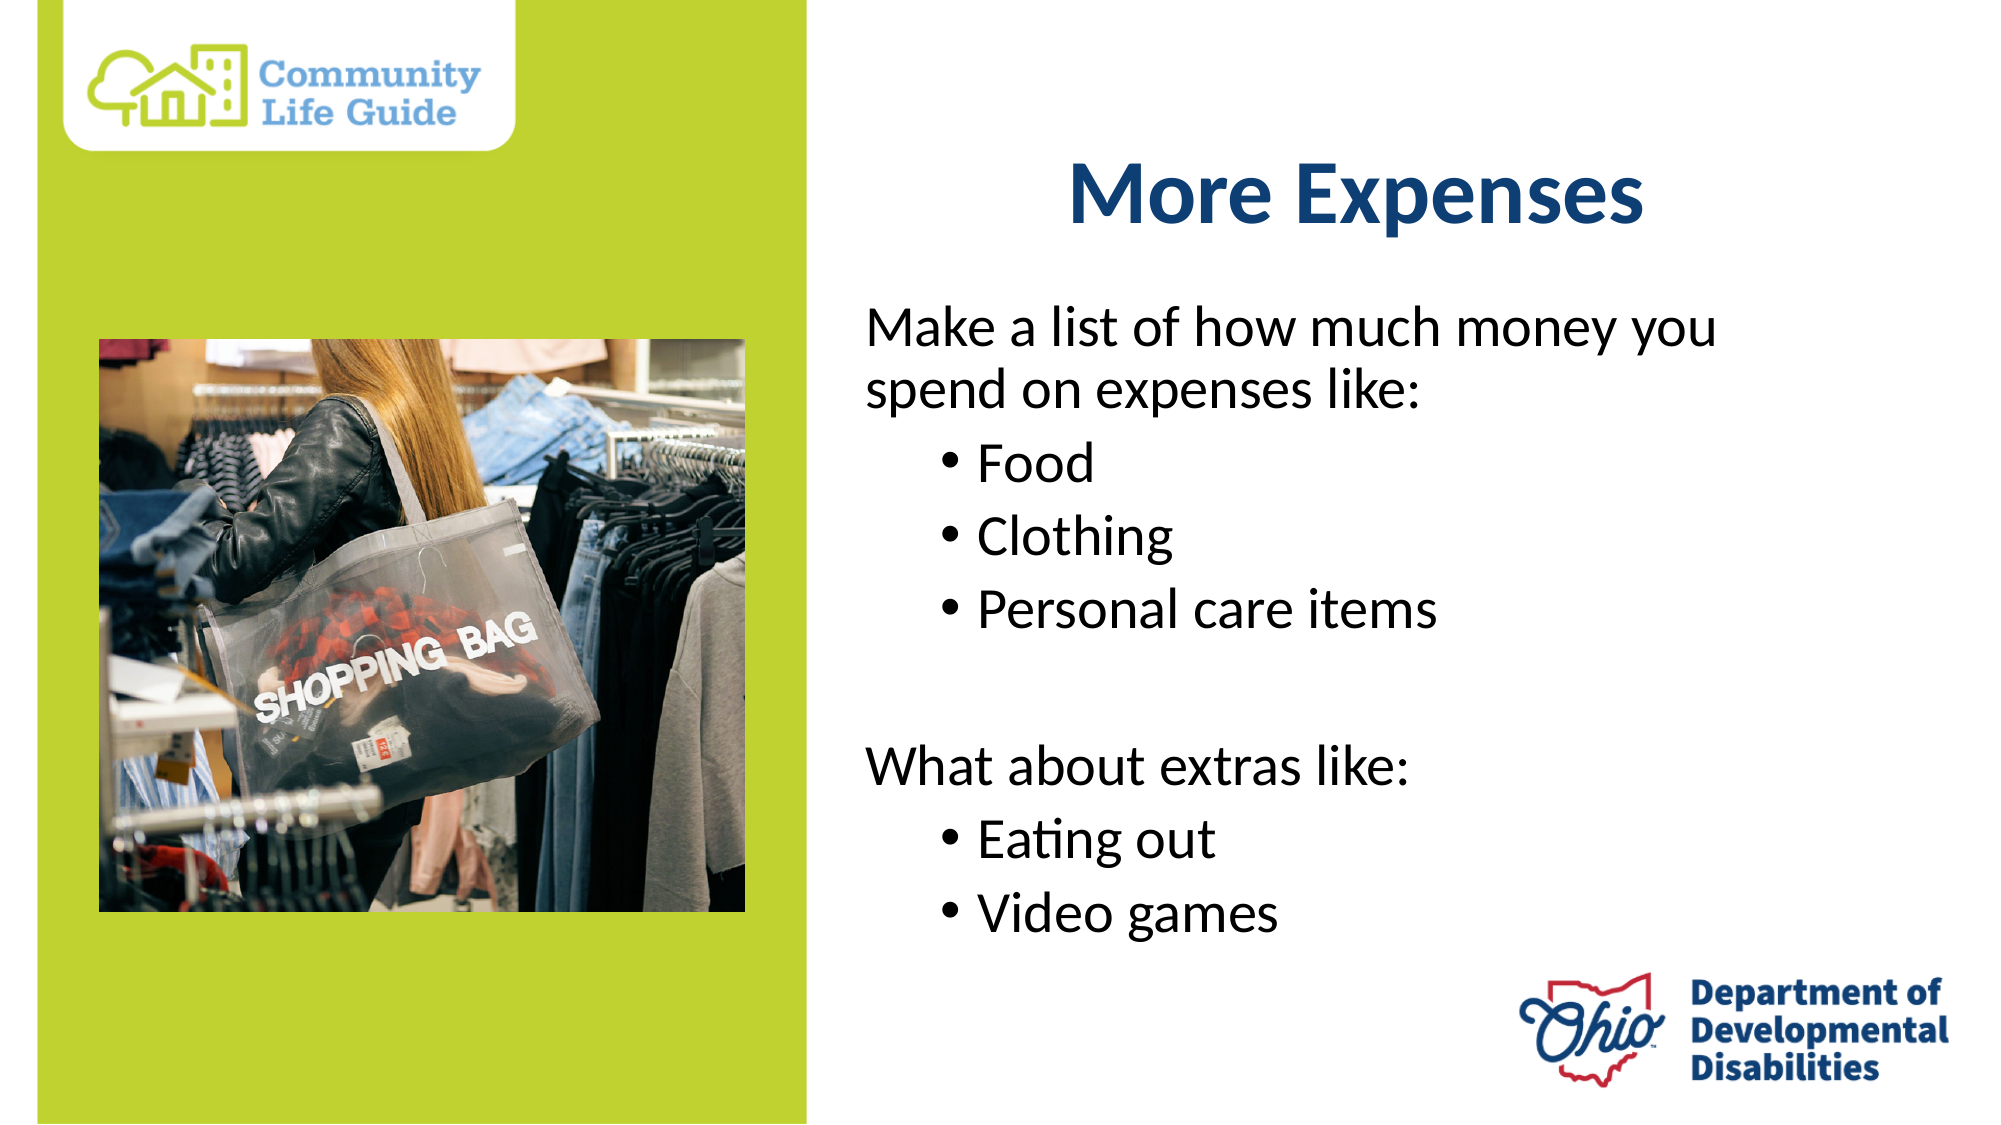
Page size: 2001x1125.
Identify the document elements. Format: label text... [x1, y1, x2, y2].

list Make a list of how much money you spend on expenses like: Food Clothing Personal care items What about extras like: Eating out Video games [850, 279, 1863, 962]
title More Expenses [850, 75, 1863, 252]
picture [0, 0, 2001, 1125]
